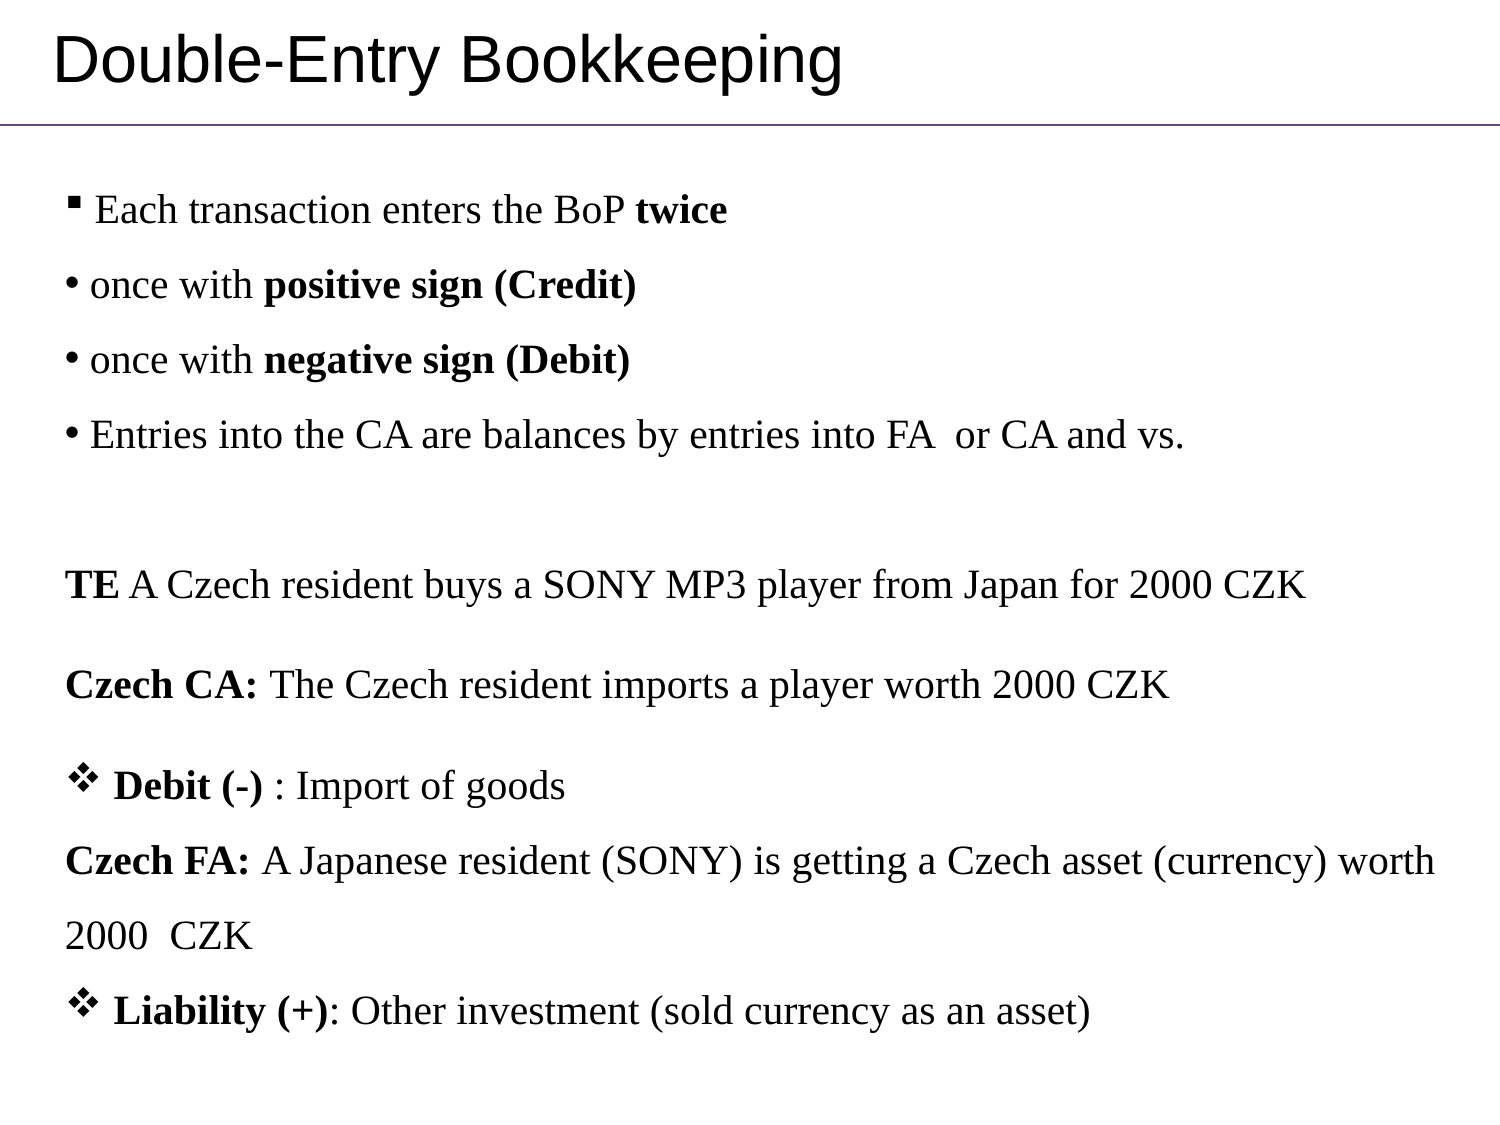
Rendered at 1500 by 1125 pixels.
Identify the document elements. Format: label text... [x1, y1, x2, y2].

title Double-Entry Bookkeeping [37, 0, 1500, 113]
text_box Each transaction enters the BoP twice once with positive sign (Credit) once with negative sign (Debit) Entries into the CA are balances by entries into FA or CA and vs. TE A Czech resident buys a SONY MP3 player from Japan for 2000 CZK Czech CA: The Czech resident imports a player worth 2000 CZK Debit (-) : Import of goods Czech FA: A Japanese resident (SONY) is getting a Czech asset (currency) worth 2000 CZK Liability (+): Other investment (sold currency as an asset) [50, 149, 1500, 1040]
